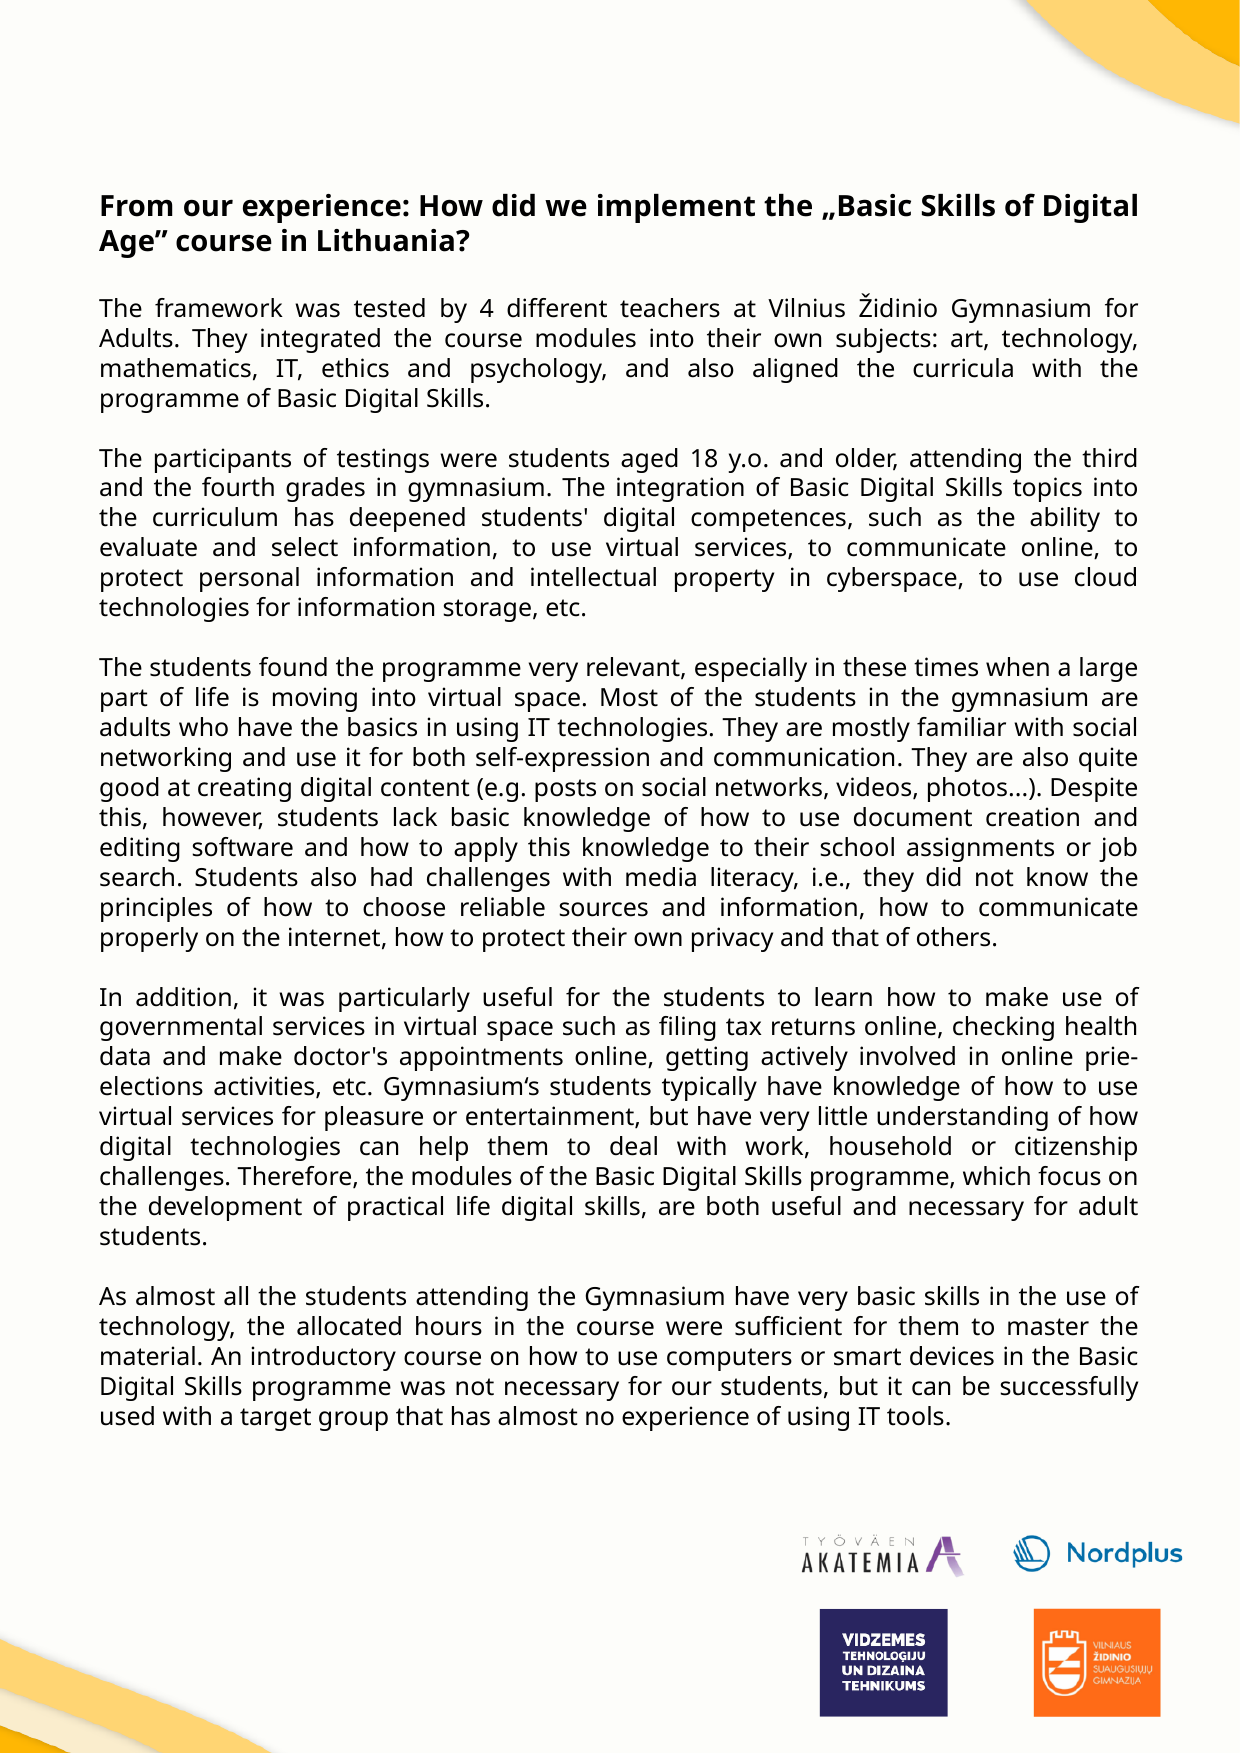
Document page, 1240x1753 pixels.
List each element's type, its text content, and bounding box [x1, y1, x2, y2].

picture [0, 0, 1240, 1753]
text_box From our experience: How did we implement the „Basic Skills of Digital Age” course in Lithuania? The framework was tested by 4 different teachers at Vilnius Židinio Gymnasium for Adults. They integrated the course modules into their own subjects: art, technology, mathematics, IT, ethics and psychology, and also aligned the curricula with the programme of Basic Digital Skills. The participants of testings were students aged 18 y.o. and older, attending the third and the fourth grades in gymnasium. The integration of Basic Digital Skills topics into the curriculum has deepened students' digital competences, such as the ability to evaluate and select information, to use virtual services, to communicate online, to protect personal information and intellectual property in cyberspace, to use cloud technologies for information storage, etc. The students found the programme very relevant, especially in these times when a large part of life is moving into virtual space. Most of the students in the gymnasium are adults who have the basics in using IT technologies. They are mostly familiar with social networking and use it for both self-expression and communication. They are also quite good at creating digital content (e.g. posts on social networks, videos, photos...). Despite this, however, students lack basic knowledge of how to use document creation and editing software and how to apply this knowledge to their school assignments or job search. Students also had challenges with media literacy, i.e., they did not know the principles of how to choose reliable sources and information, how to communicate properly on the internet, how to protect their own privacy and that of others. In addition, it was particularly useful for the students to learn how to make use of governmental services in virtual space such as filing tax returns online, checking health data and make doctor's appointments online, getting actively involved in online prie-elections activities, etc. Gymnasium‘s students typically have knowledge of how to use virtual services for pleasure or entertainment, but have very little understanding of how digital technologies can help them to deal with work, household or citizenship challenges. Therefore, the modules of the Basic Digital Skills programme, which focus on the development of practical life digital skills, are both useful and necessary for adult students. As almost all the students attending the Gymnasium have very basic skills in the use of technology, the allocated hours in the course were sufficient for them to master the material. An introductory course on how to use computers or smart devices in the Basic Digital Skills programme was not necessary for our students, but it can be successfully used with a target group that has almost no experience of using IT tools. [84, 172, 1156, 1505]
